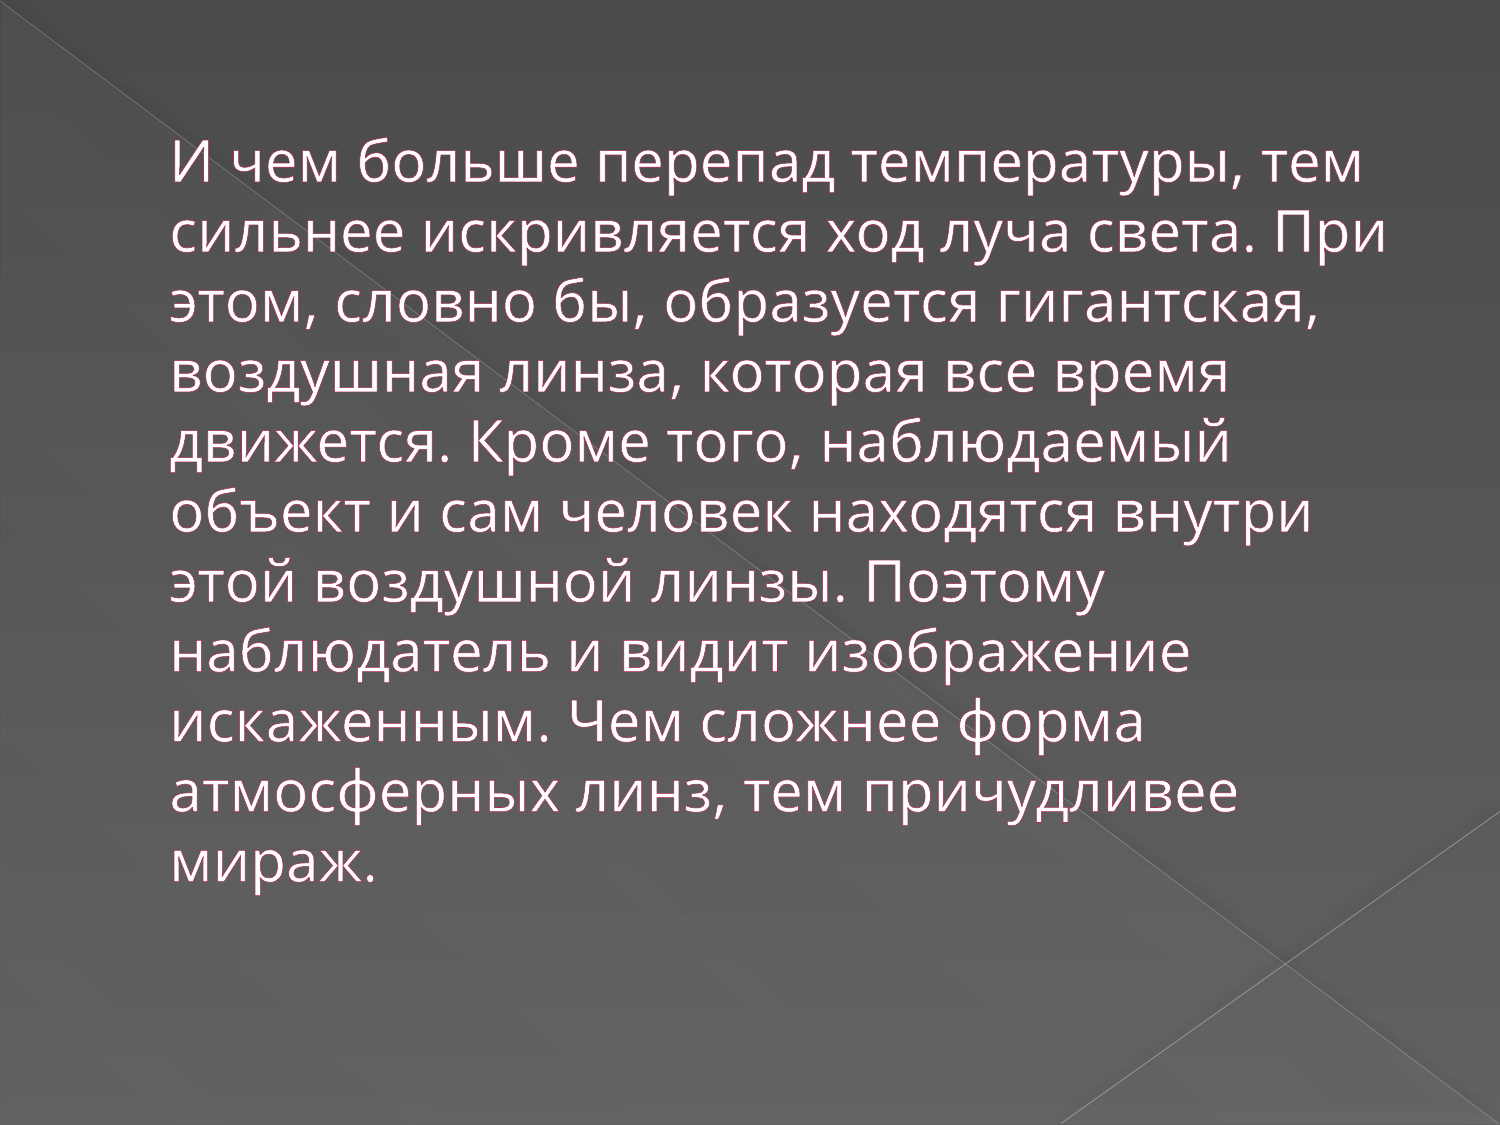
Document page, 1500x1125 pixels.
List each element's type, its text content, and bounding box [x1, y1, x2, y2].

title И чем больше перепад температуры, тем сильнее искривляется ход луча света. При этом, словно бы, образуется гигантская, воздушная линза, которая все время движется. Кроме того, наблюдаемый объект и сам человек находятся внутри этой воздушной линзы. Поэтому наблюдатель и видит изображение искаженным. Чем сложнее форма атмосферных линз, тем причудливее мираж. [75, 43, 1425, 1043]
